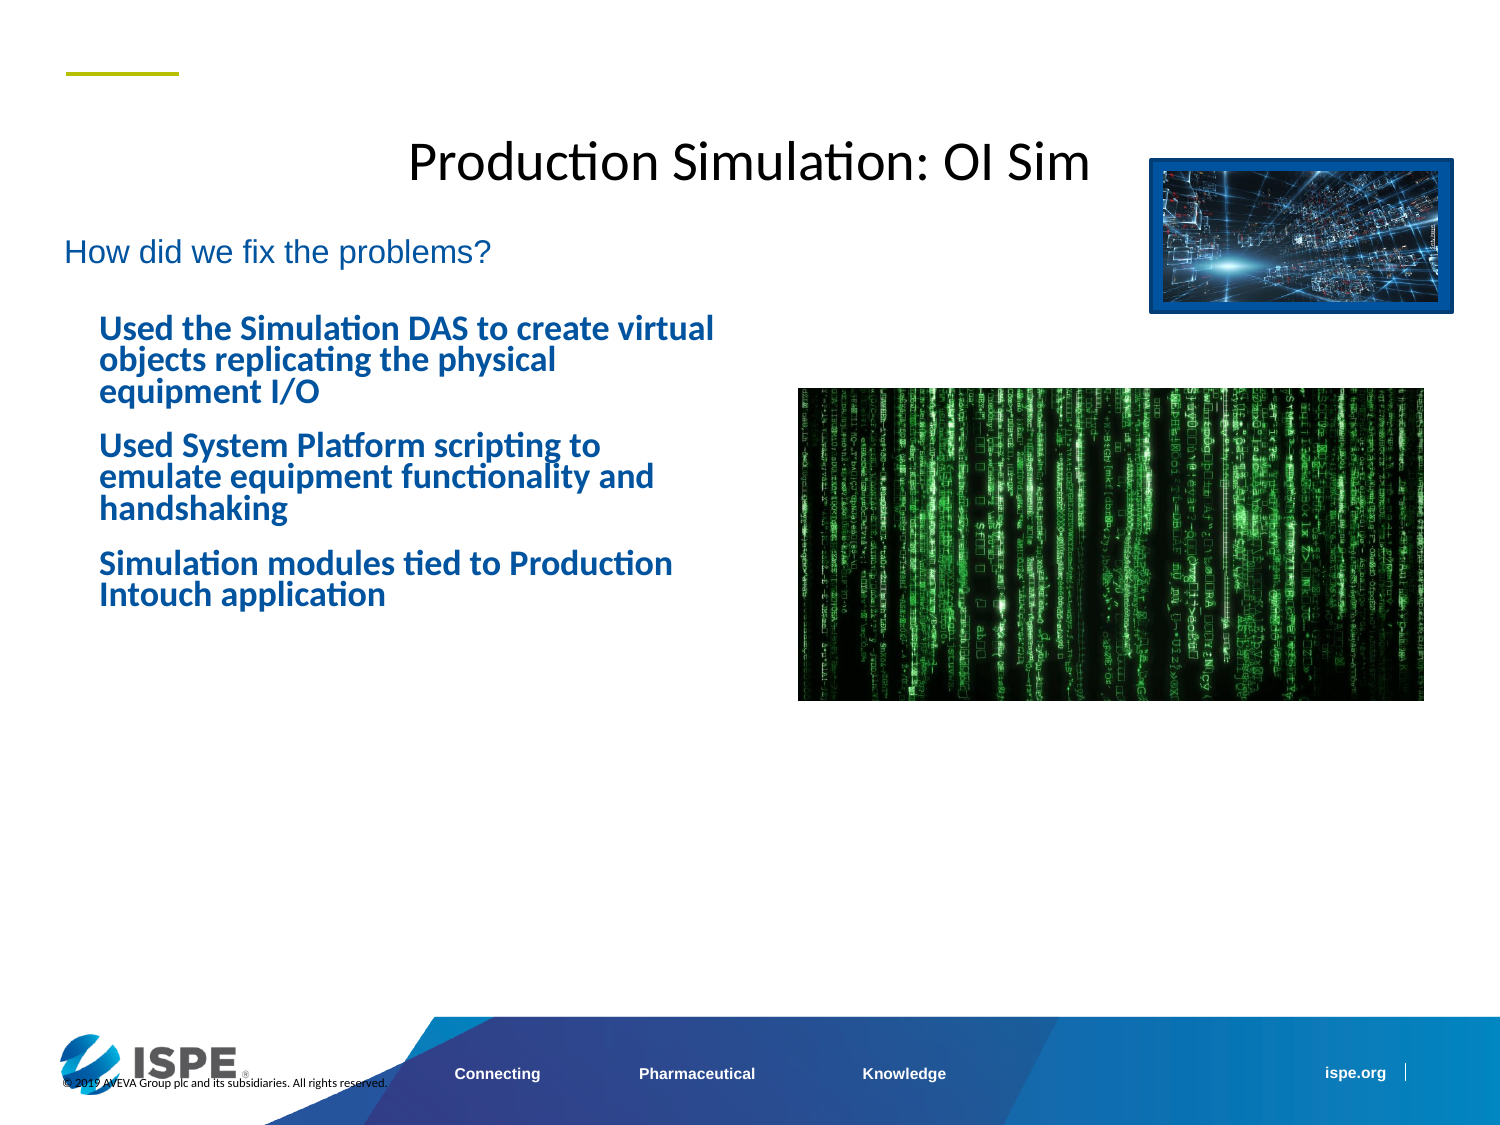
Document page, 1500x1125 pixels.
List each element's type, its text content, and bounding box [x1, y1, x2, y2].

footer © 2019 AVEVA Group plc and its subsidiaries. All rights reserved. [62, 1074, 946, 1105]
list How did we fix the problems? [62, 233, 1157, 287]
picture [0, 0, 1500, 1125]
title Production Simulation: OI Sim [62, 96, 1439, 229]
text_box [1149, 158, 1454, 314]
list Used the Simulation DAS to create virtual objects replicating the physical equipment I/O Used System Platform scripting to emulate equipment functionality and handshaking Simulation modules tied to Production Intouch application [62, 316, 721, 1001]
